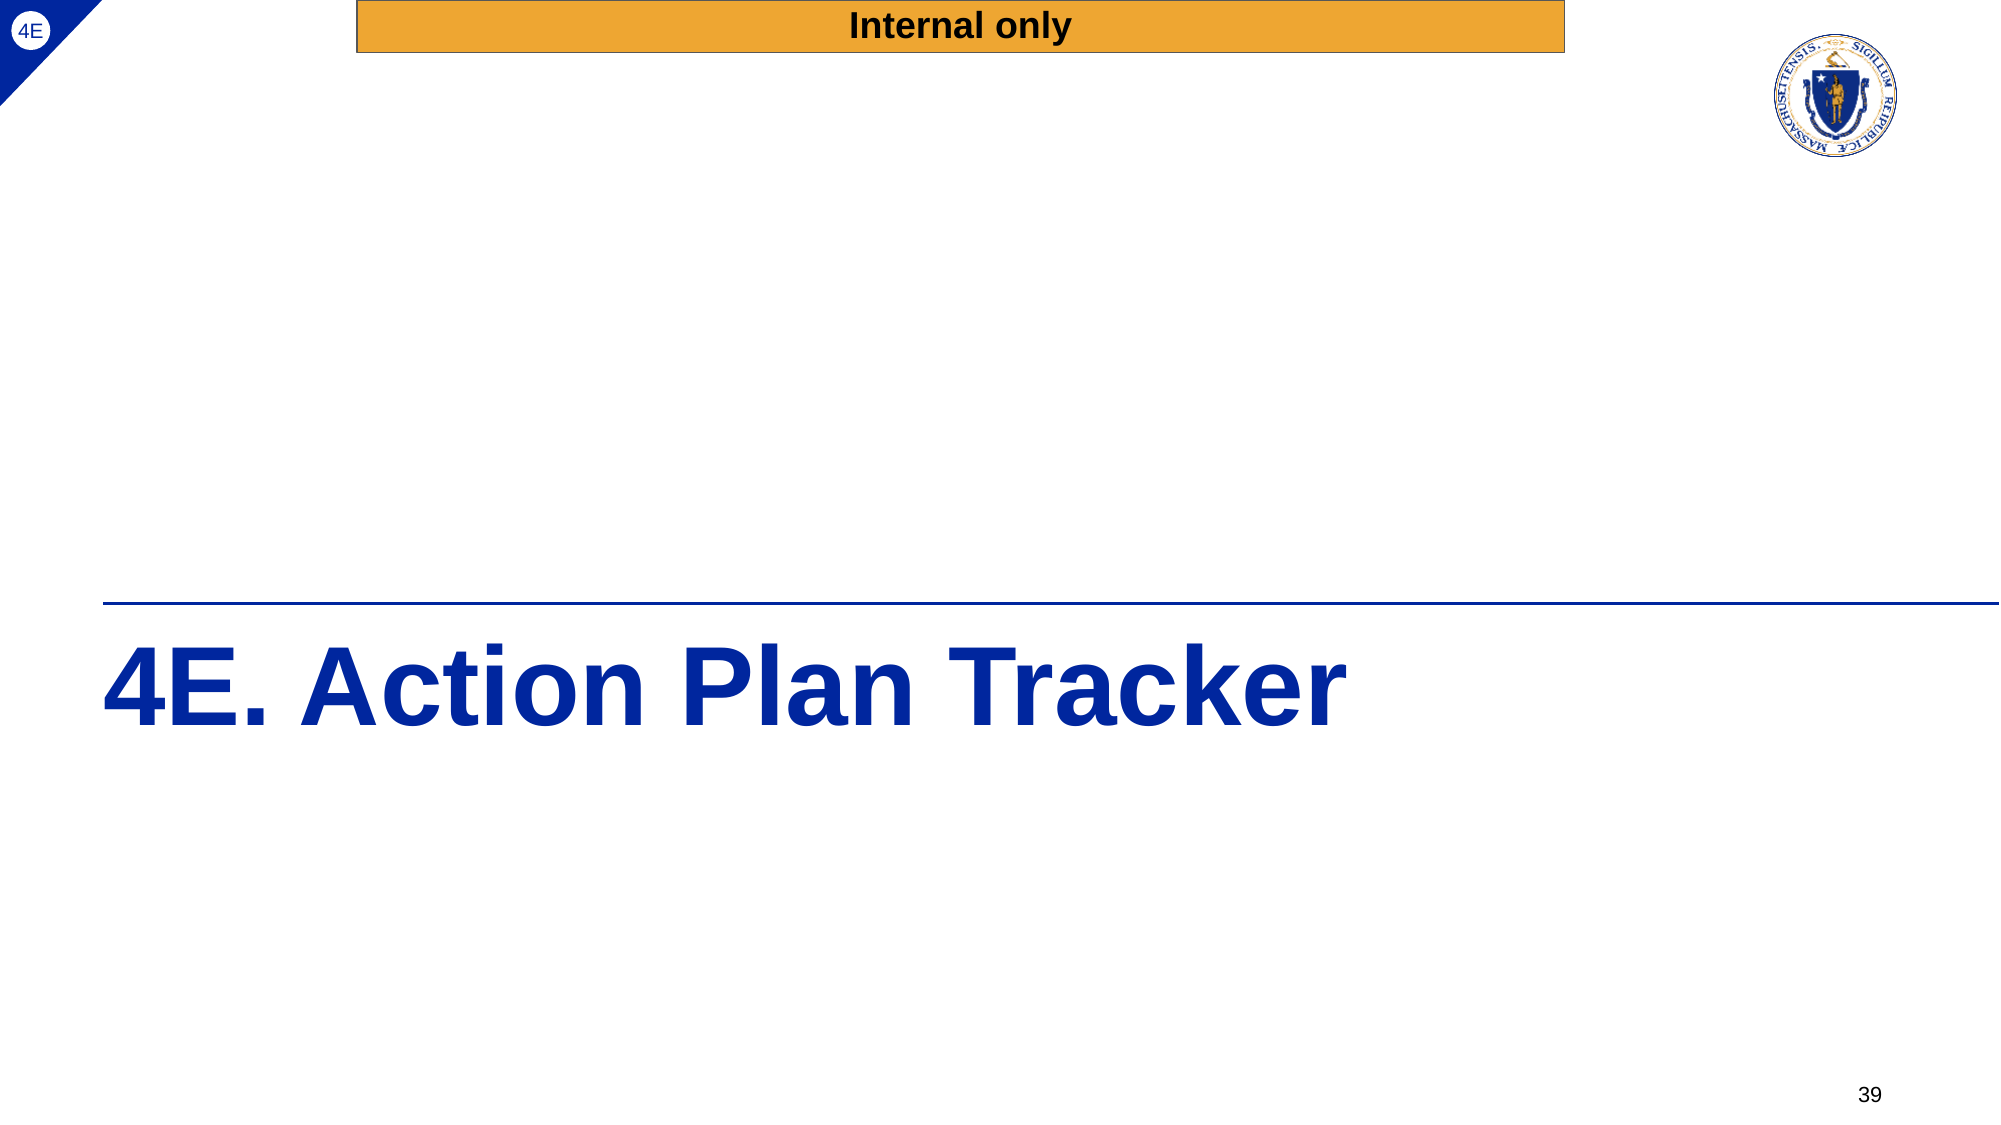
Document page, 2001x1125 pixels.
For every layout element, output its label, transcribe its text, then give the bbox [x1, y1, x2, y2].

text_box [0, 0, 103, 107]
title 4E. Action Plan Tracker [103, 627, 1898, 963]
text_box 4E [11, 11, 51, 51]
text_box Internal only [356, 0, 1565, 53]
picture [1774, 34, 1897, 157]
